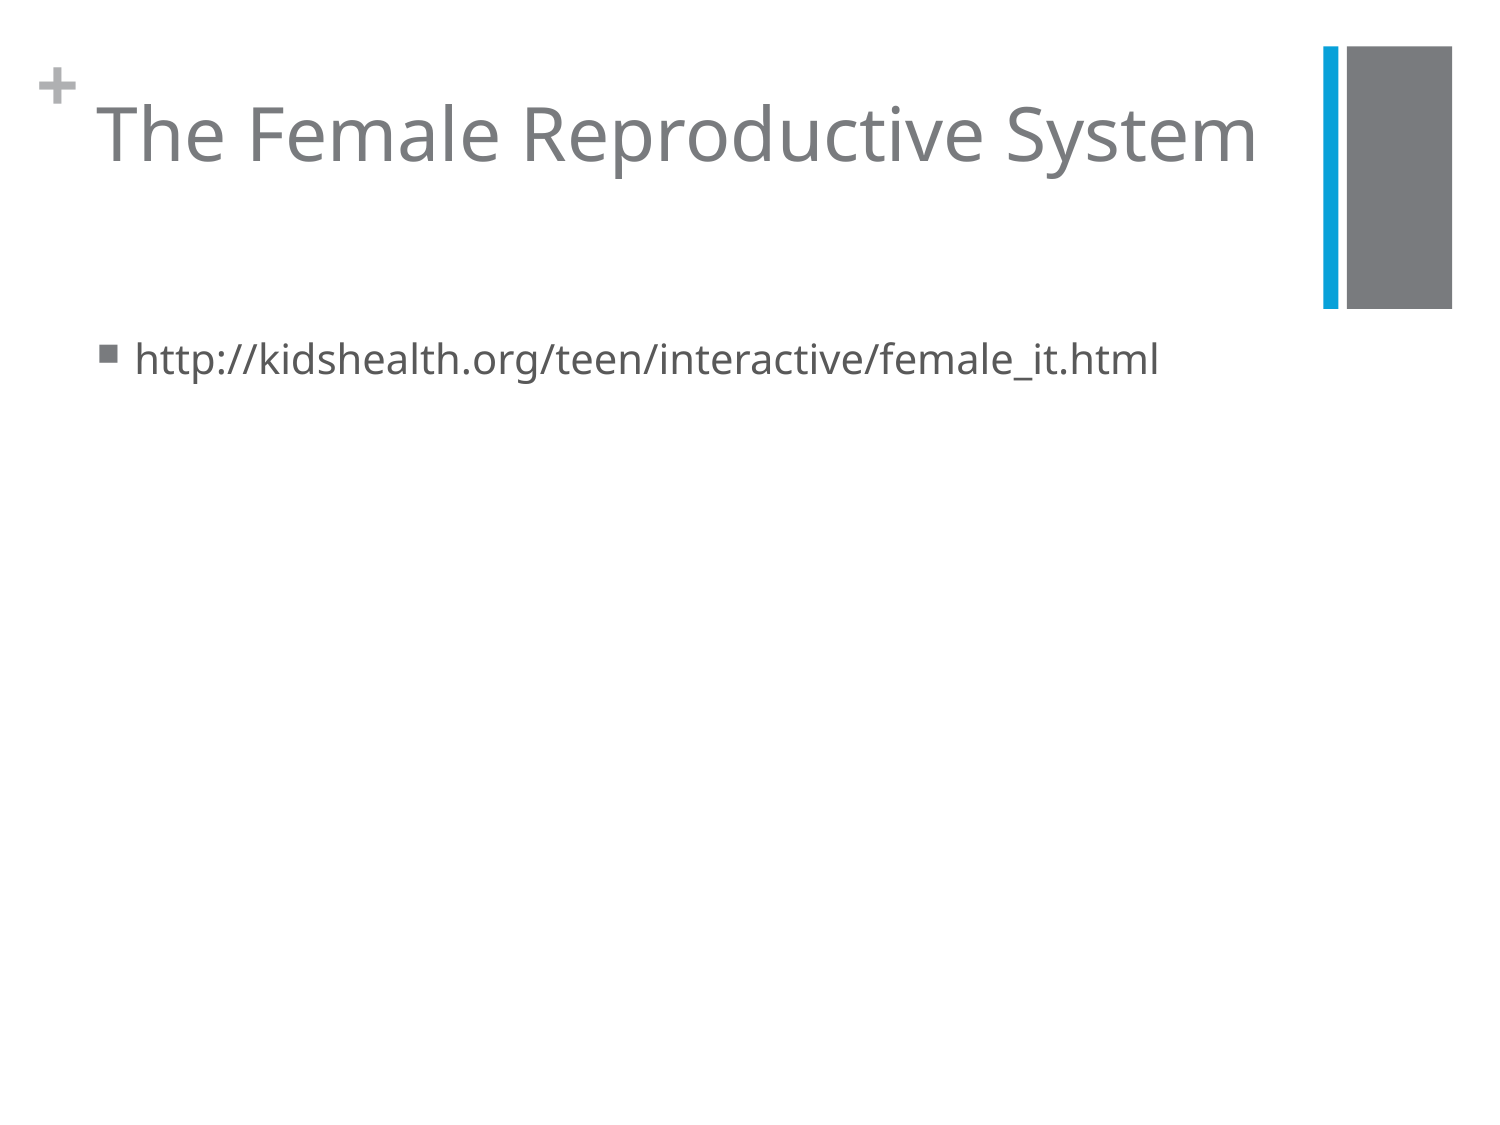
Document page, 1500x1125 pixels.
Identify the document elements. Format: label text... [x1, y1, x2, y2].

list http://kidshealth.org/teen/interactive/female_it.html [81, 324, 1322, 1005]
title The Female Reproductive System [81, 79, 1322, 263]
